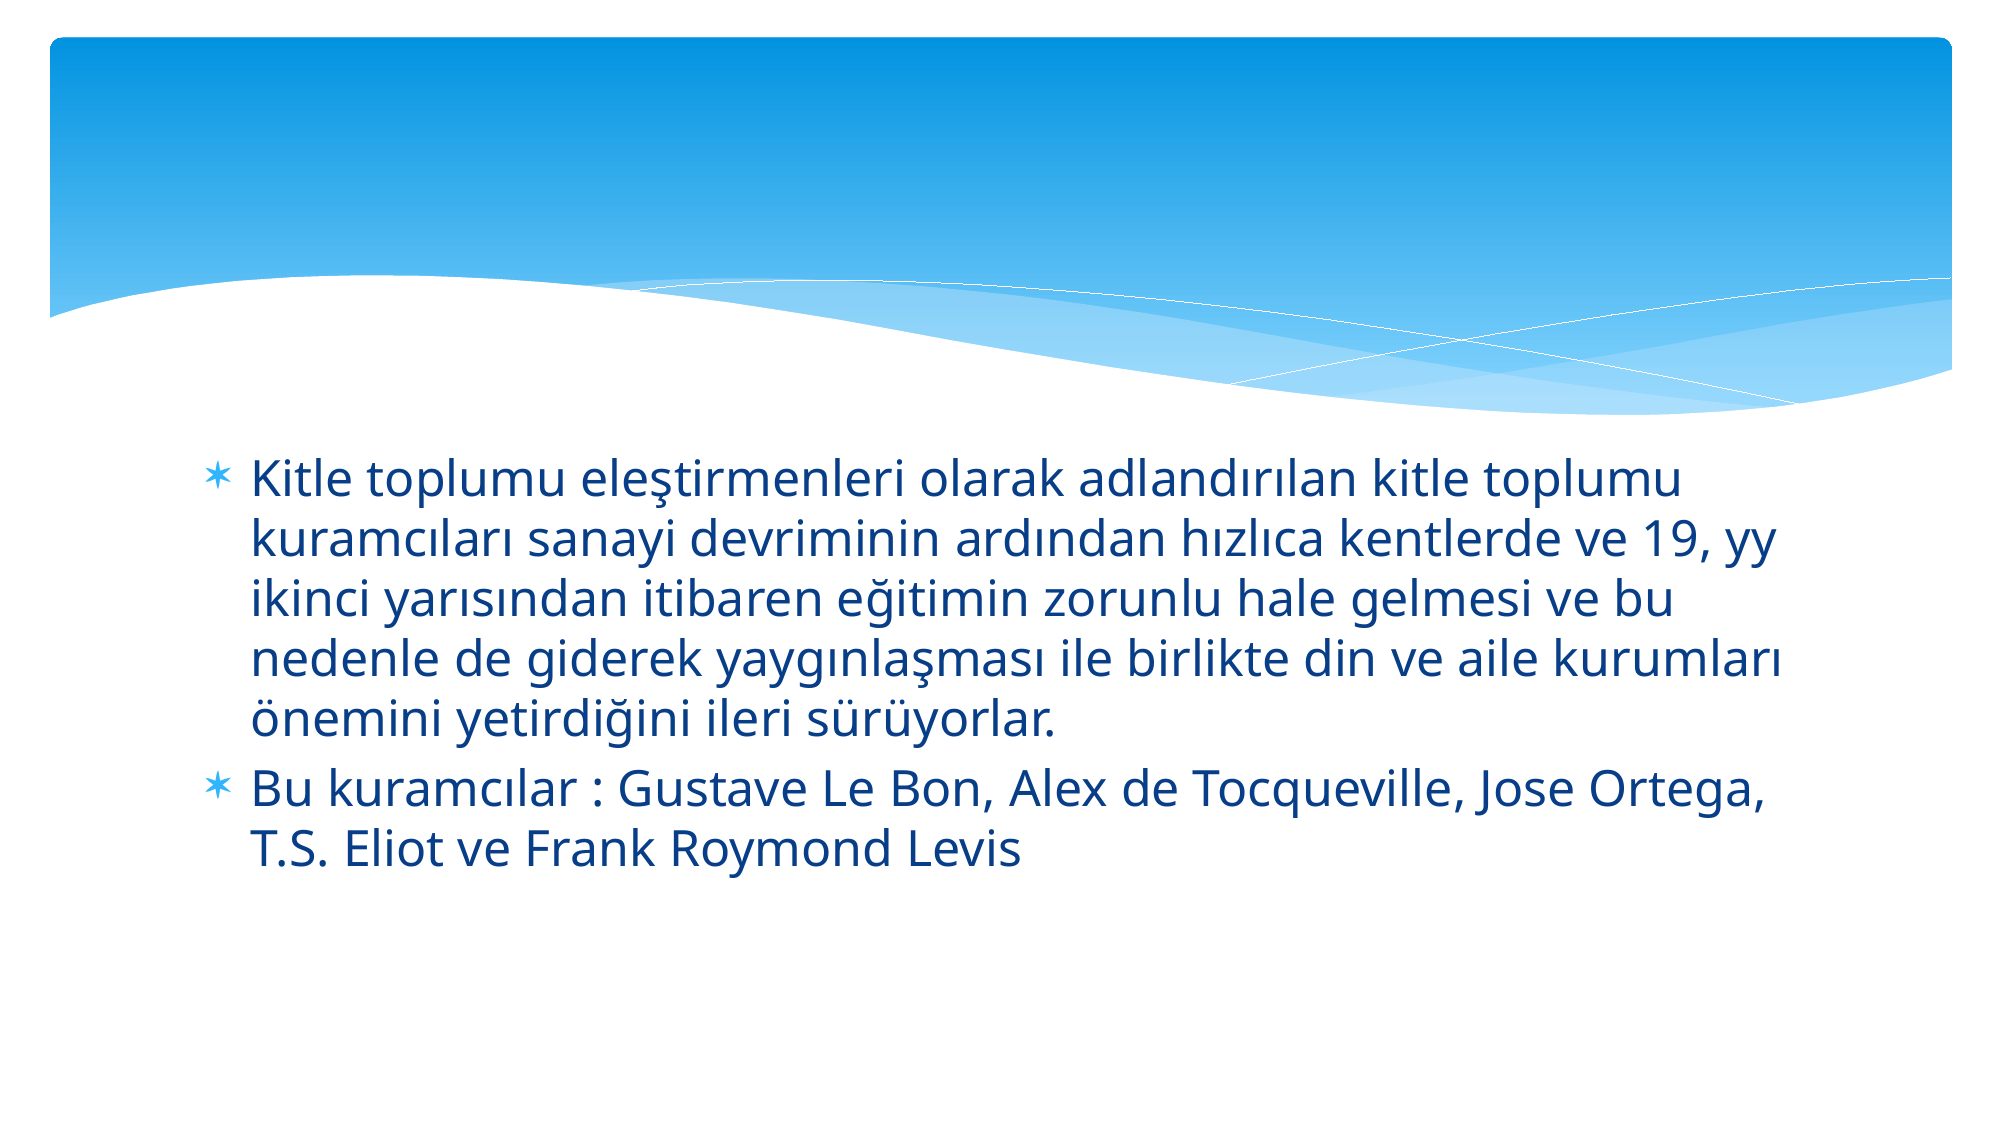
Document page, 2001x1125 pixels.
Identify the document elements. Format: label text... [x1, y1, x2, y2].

list Kitle toplumu eleştirmenleri olarak adlandırılan kitle toplumu kuramcıları sanayi devriminin ardından hızlıca kentlerde ve 19, yy ikinci yarısından itibaren eğitimin zorunlu hale gelmesi ve bu nedenle de giderek yaygınlaşması ile birlikte din ve aile kurumları önemini yetirdiğini ileri sürüyorlar. Bu kuramcılar : Gustave Le Bon, Alex de Tocqueville, Jose Ortega, T.S. Eliot ve Frank Roymond Levis [190, 438, 1812, 1005]
